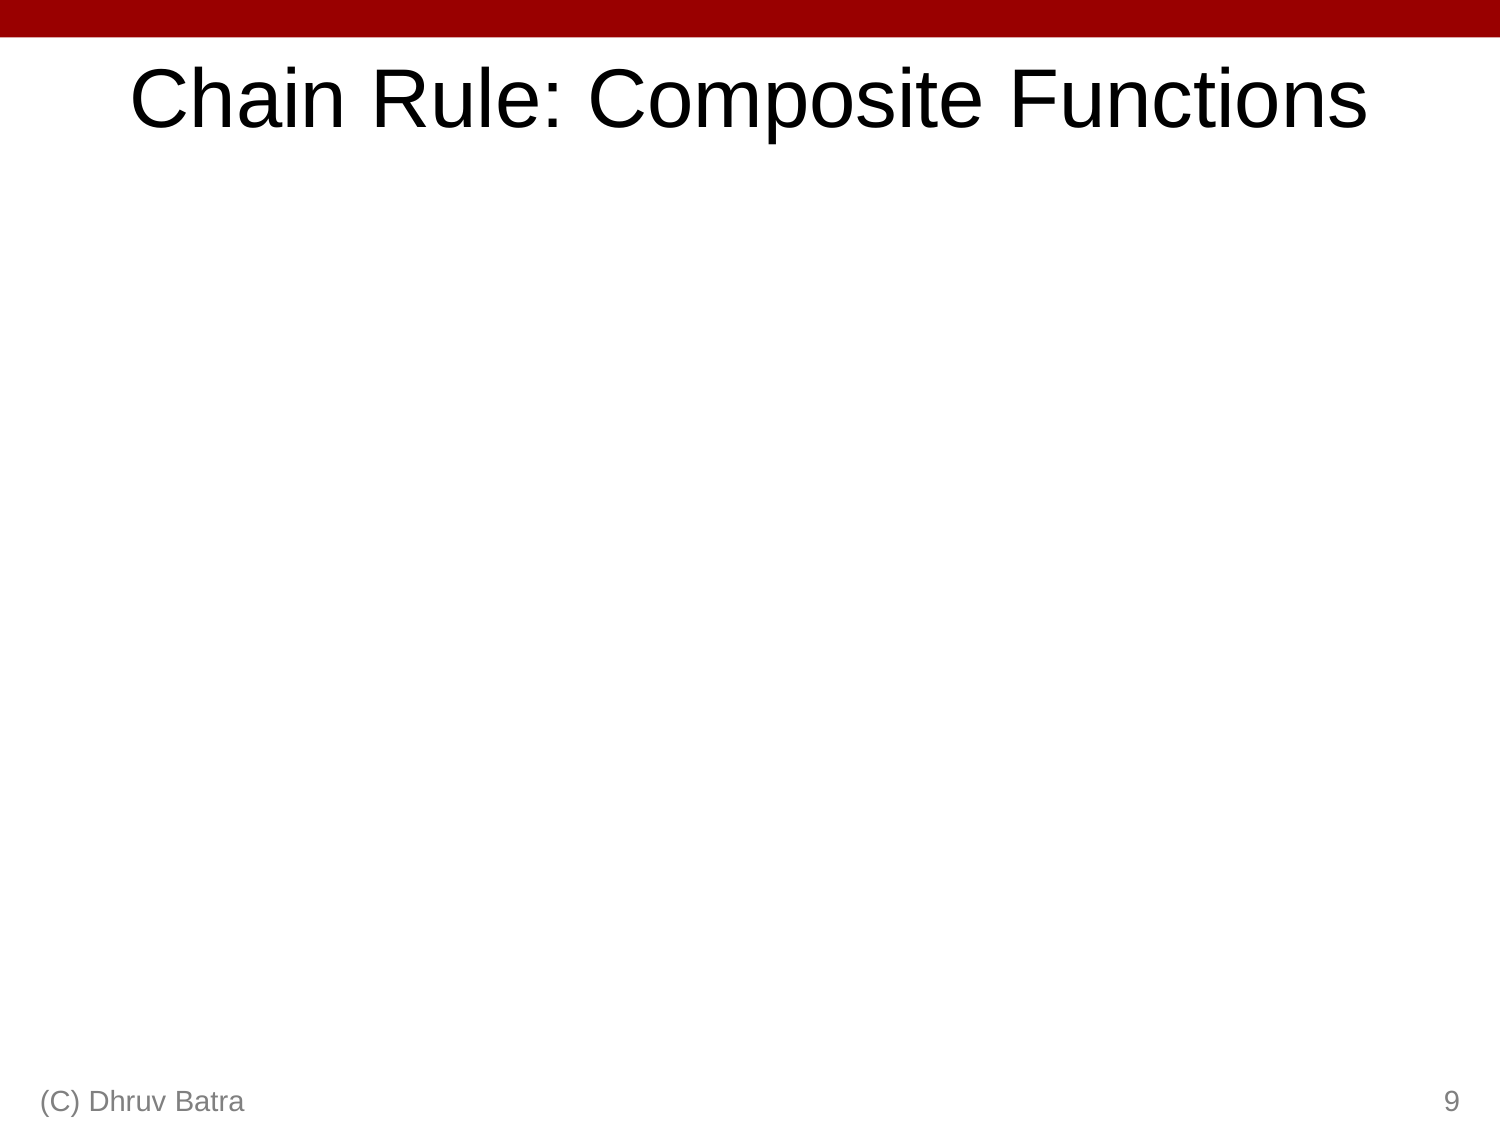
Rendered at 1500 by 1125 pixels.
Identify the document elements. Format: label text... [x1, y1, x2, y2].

slide_number 9 [1162, 1049, 1476, 1125]
footer (C) Dhruv Batra [24, 1049, 501, 1125]
title Chain Rule: Composite Functions [112, 37, 1388, 151]
